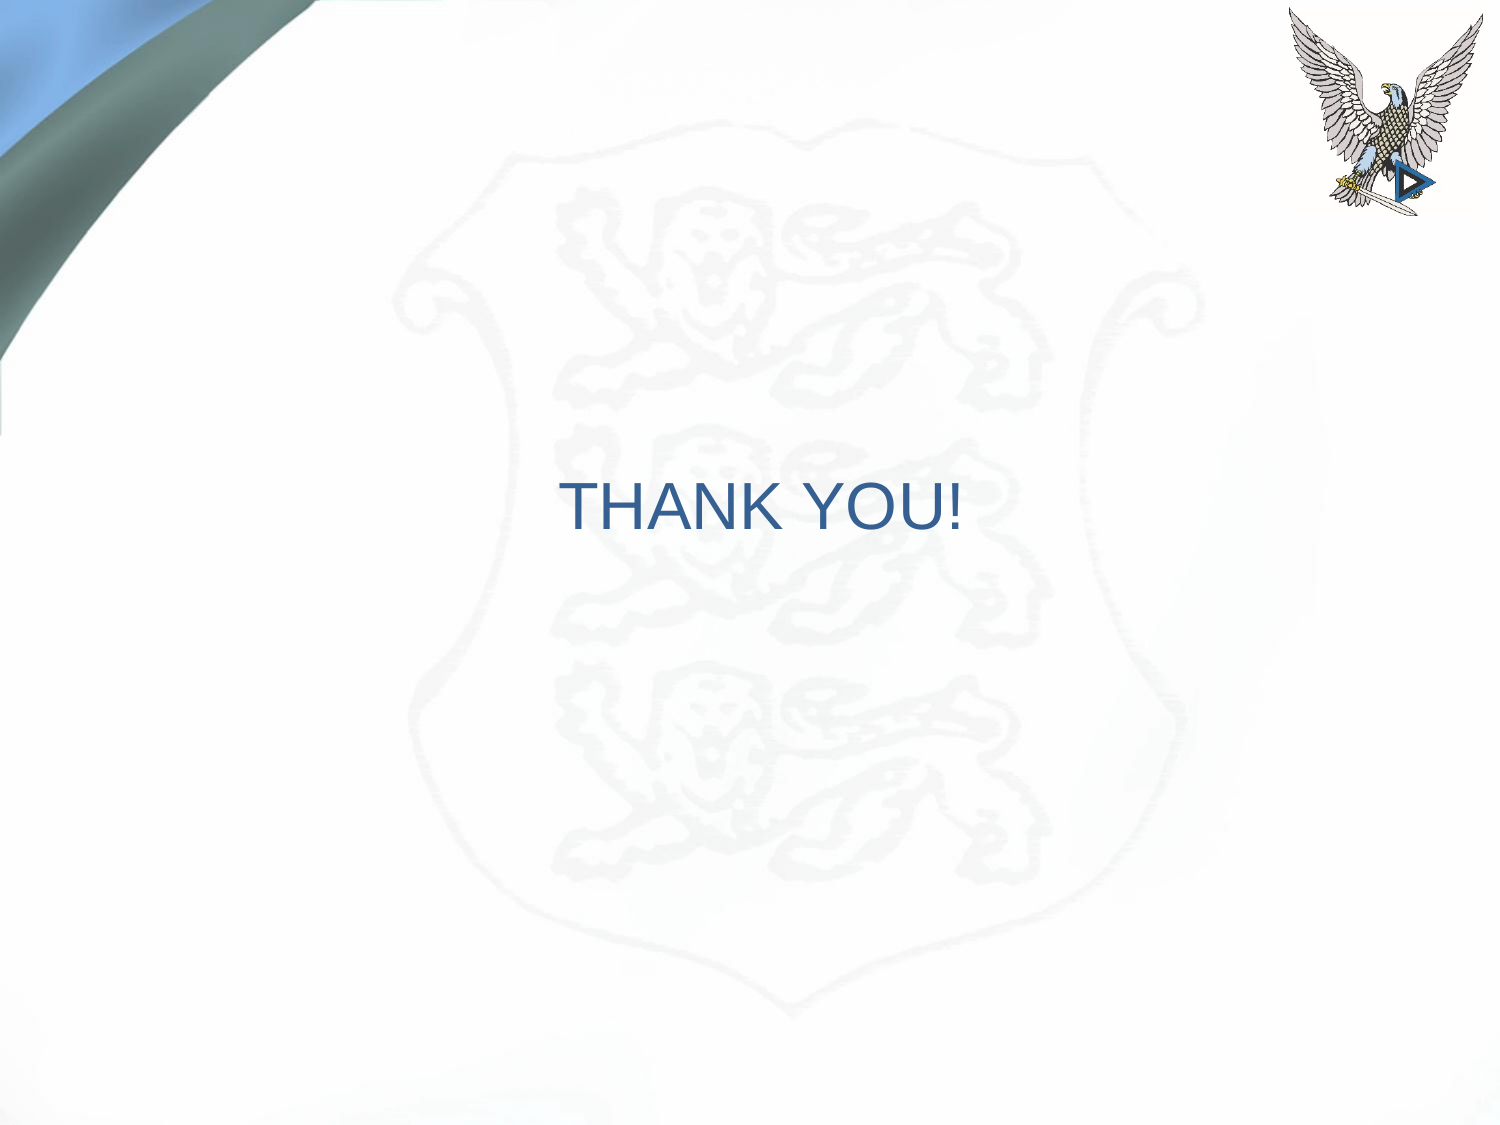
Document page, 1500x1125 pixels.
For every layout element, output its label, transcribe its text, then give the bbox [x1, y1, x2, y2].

picture [0, 0, 1500, 1125]
title THANK YOU! [289, 408, 1235, 597]
